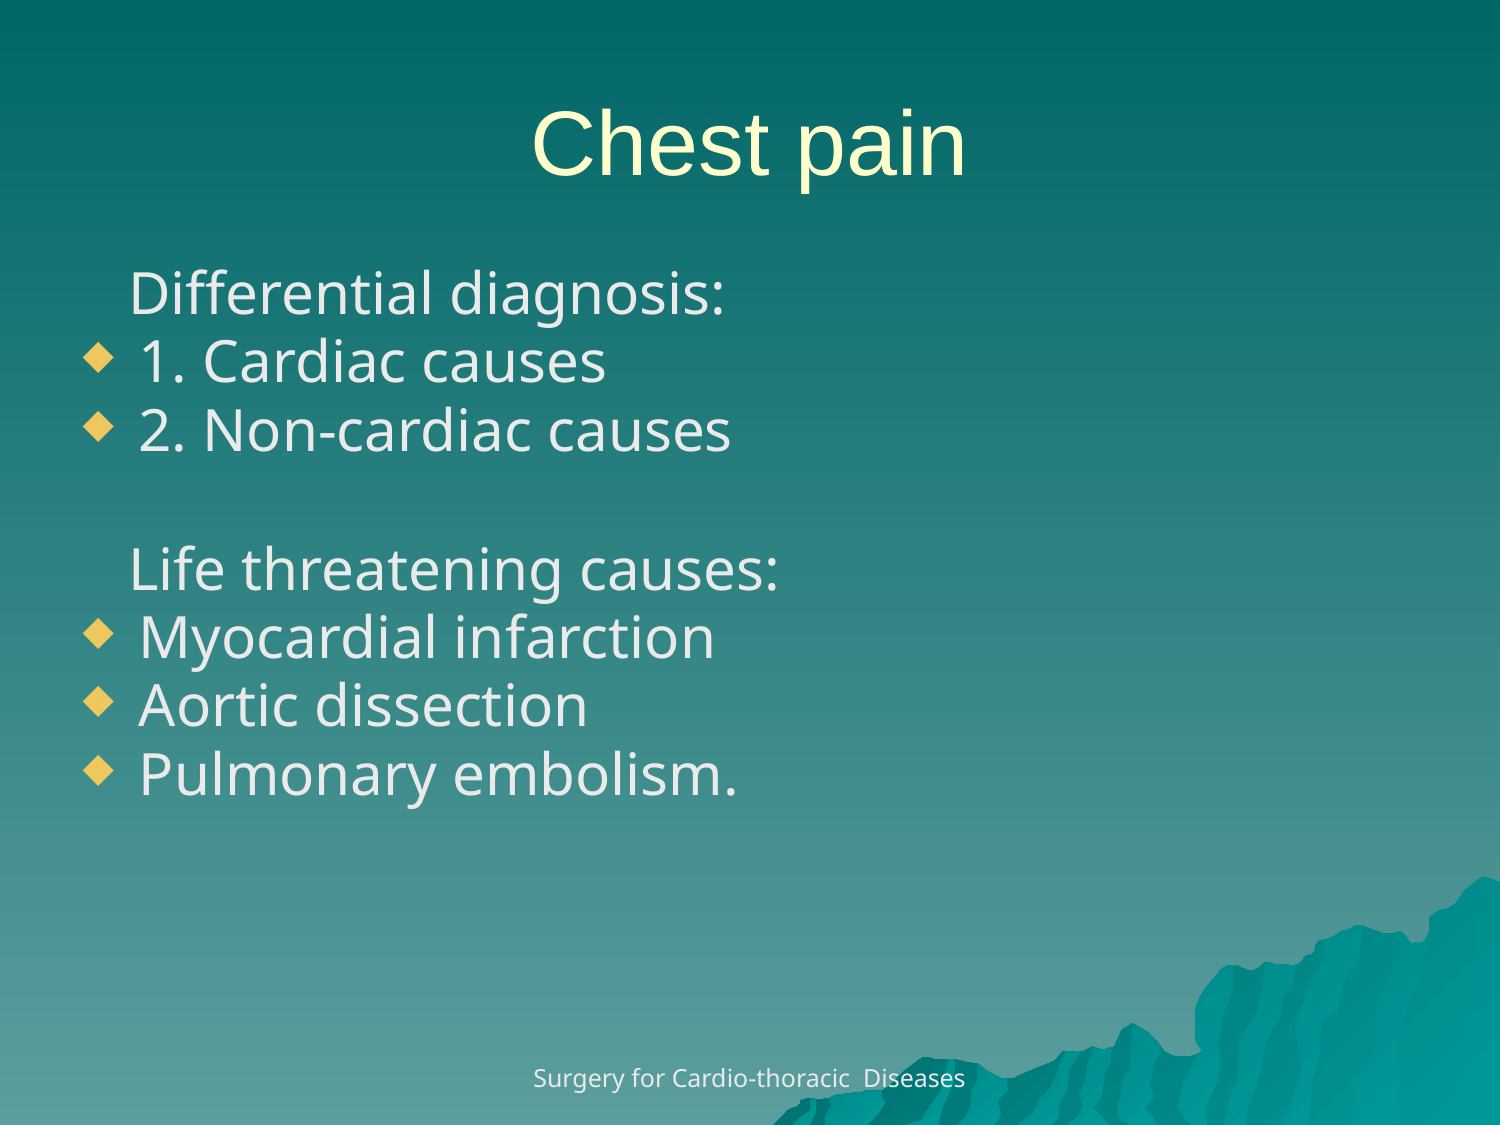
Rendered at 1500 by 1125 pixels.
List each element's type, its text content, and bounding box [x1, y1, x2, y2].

title Chest pain [74, 45, 1426, 234]
list Differential diagnosis: 1. Cardiac causes 2. Non-cardiac causes Life threatening causes: Myocardial infarction Aortic dissection Pulmonary embolism. [74, 261, 1426, 1007]
text_box Surgery for Cardio-thoracic Diseases [512, 1055, 988, 1100]
